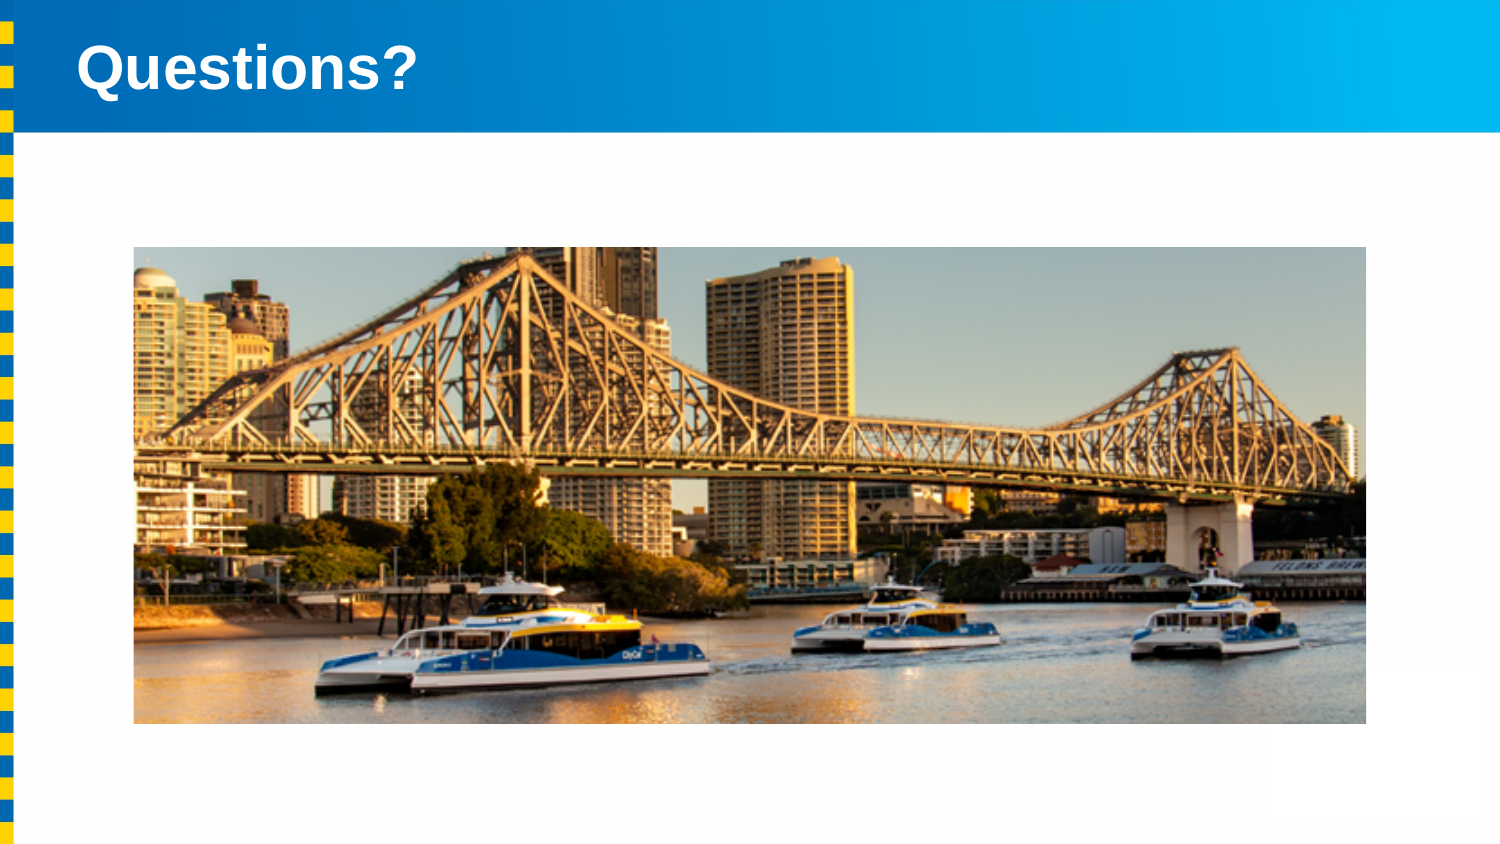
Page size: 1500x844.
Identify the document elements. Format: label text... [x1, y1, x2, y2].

picture [0, 0, 1500, 844]
text_box Questions? [61, 19, 641, 101]
